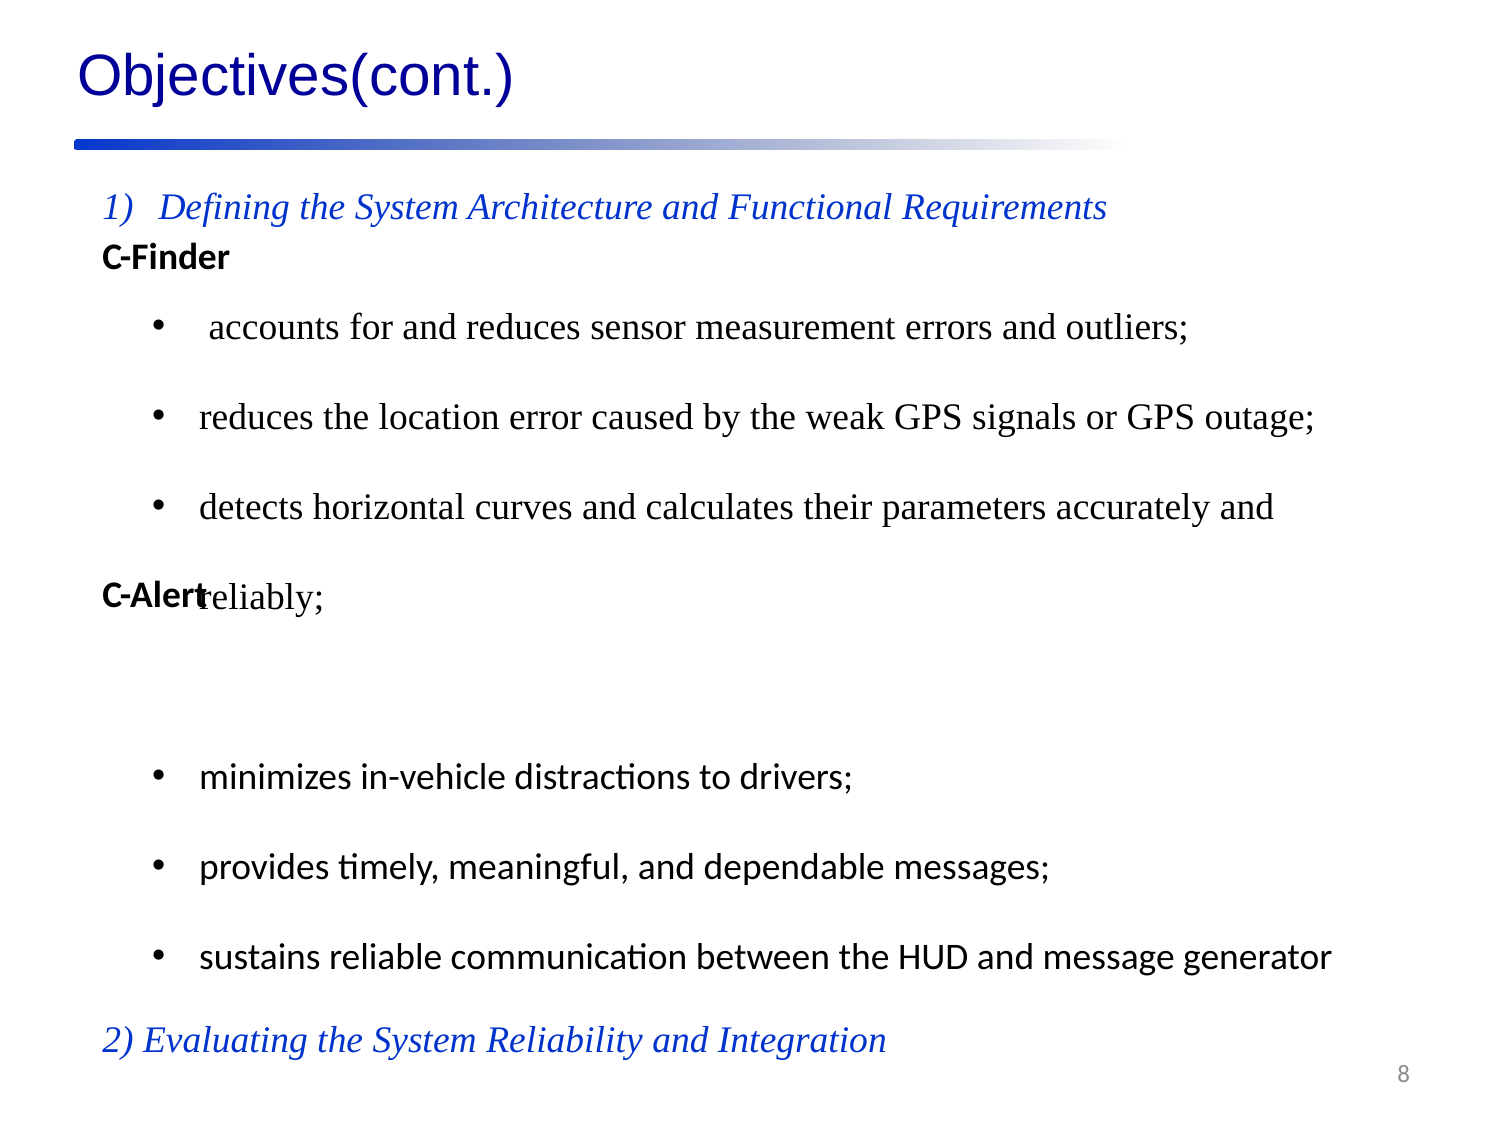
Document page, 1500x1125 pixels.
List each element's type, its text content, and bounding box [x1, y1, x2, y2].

text_box Objectives(cont.) [62, 29, 1463, 114]
text_box C-Alert [87, 562, 250, 623]
slide_number 8 [1074, 1042, 1425, 1103]
text_box C-Finder [87, 224, 250, 285]
text_box accounts for and reduces sensor measurement errors and outliers; reduces the location error caused by the weak GPS signals or GPS outage; detects horizontal curves and calculates their parameters accurately and reliably; minimizes in-vehicle distractions to drivers; provides timely, meaningful, and dependable messages; sustains reliable communication between the HUD and message generator [137, 249, 1425, 985]
text_box 2) Evaluating the System Reliability and Integration [87, 962, 1213, 1068]
text_box Defining the System Architecture and Functional Requirements [87, 129, 1225, 235]
text_box [74, 139, 87, 150]
